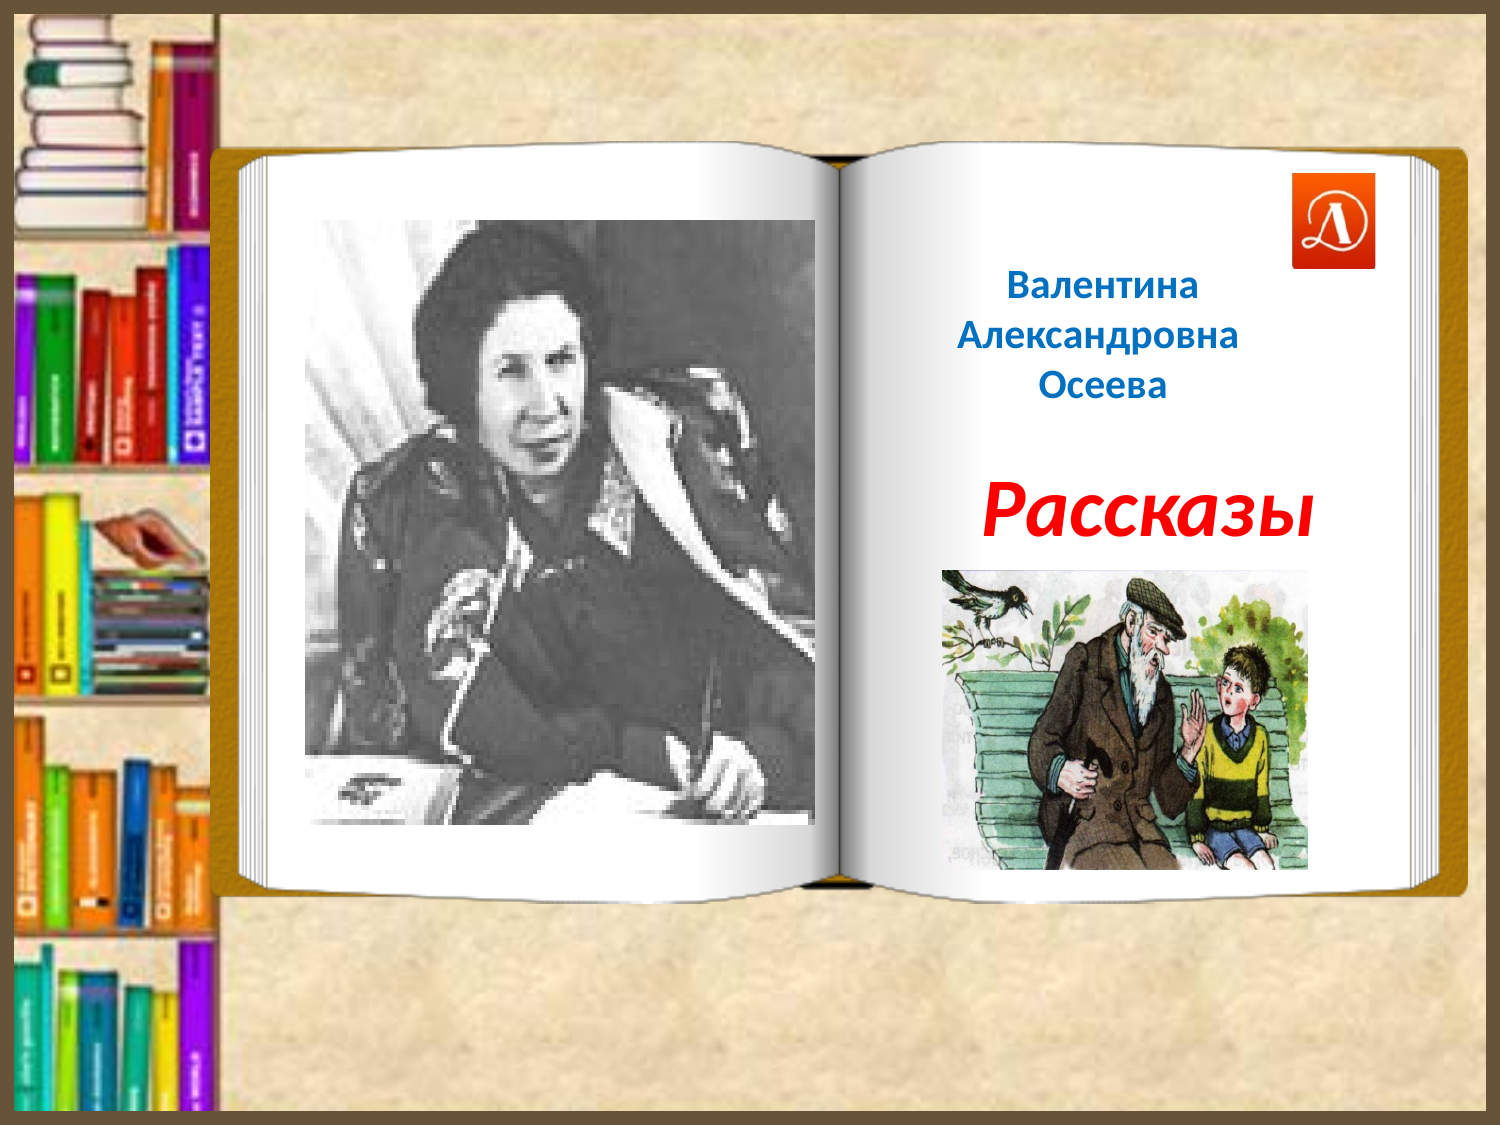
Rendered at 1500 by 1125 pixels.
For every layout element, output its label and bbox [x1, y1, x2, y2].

text_box [210, 140, 1469, 905]
picture [14, 14, 1486, 1111]
